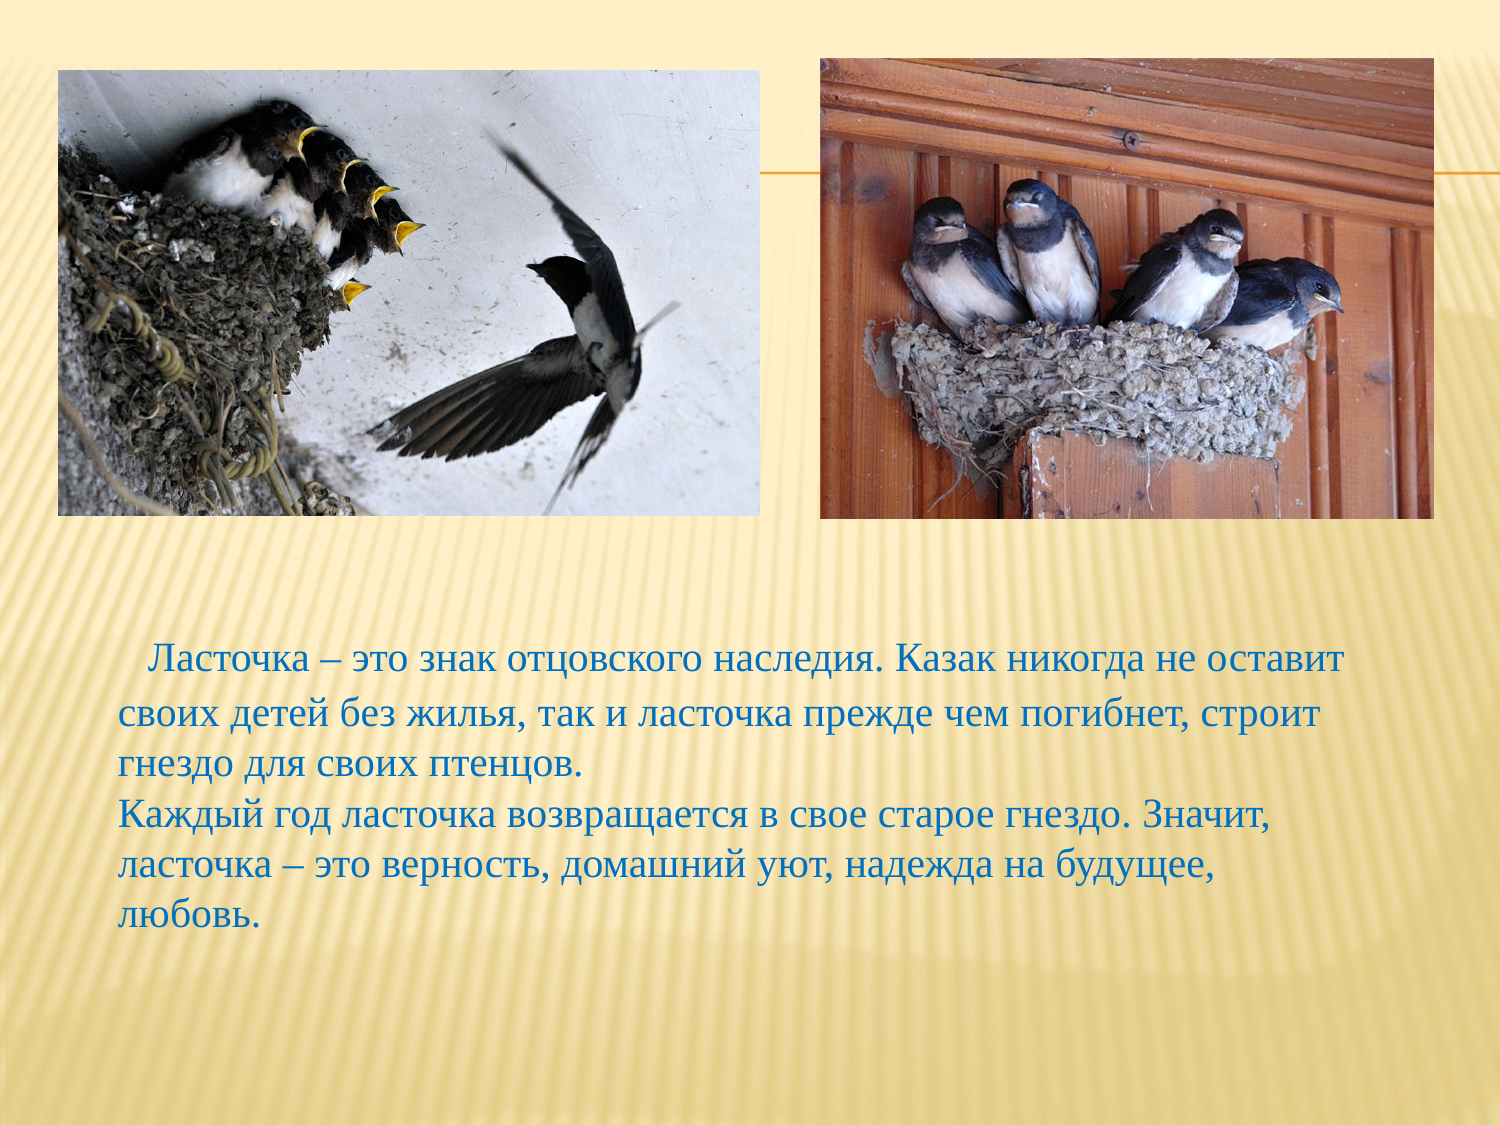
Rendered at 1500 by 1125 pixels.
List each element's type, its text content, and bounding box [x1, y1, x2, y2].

picture [58, 70, 760, 516]
picture [820, 58, 1434, 519]
list Ласточка – это знак отцовского наследия. Казак никогда не оставит своих детей без жилья, так и ласточка прежде чем погибнет, строит гнездо для своих птенцов. Каждый год ласточка возвращается в свое старое гнездо. Значит, ласточка – это верность, домашний уют, надежда на будущее, любовь. [46, 597, 1383, 961]
